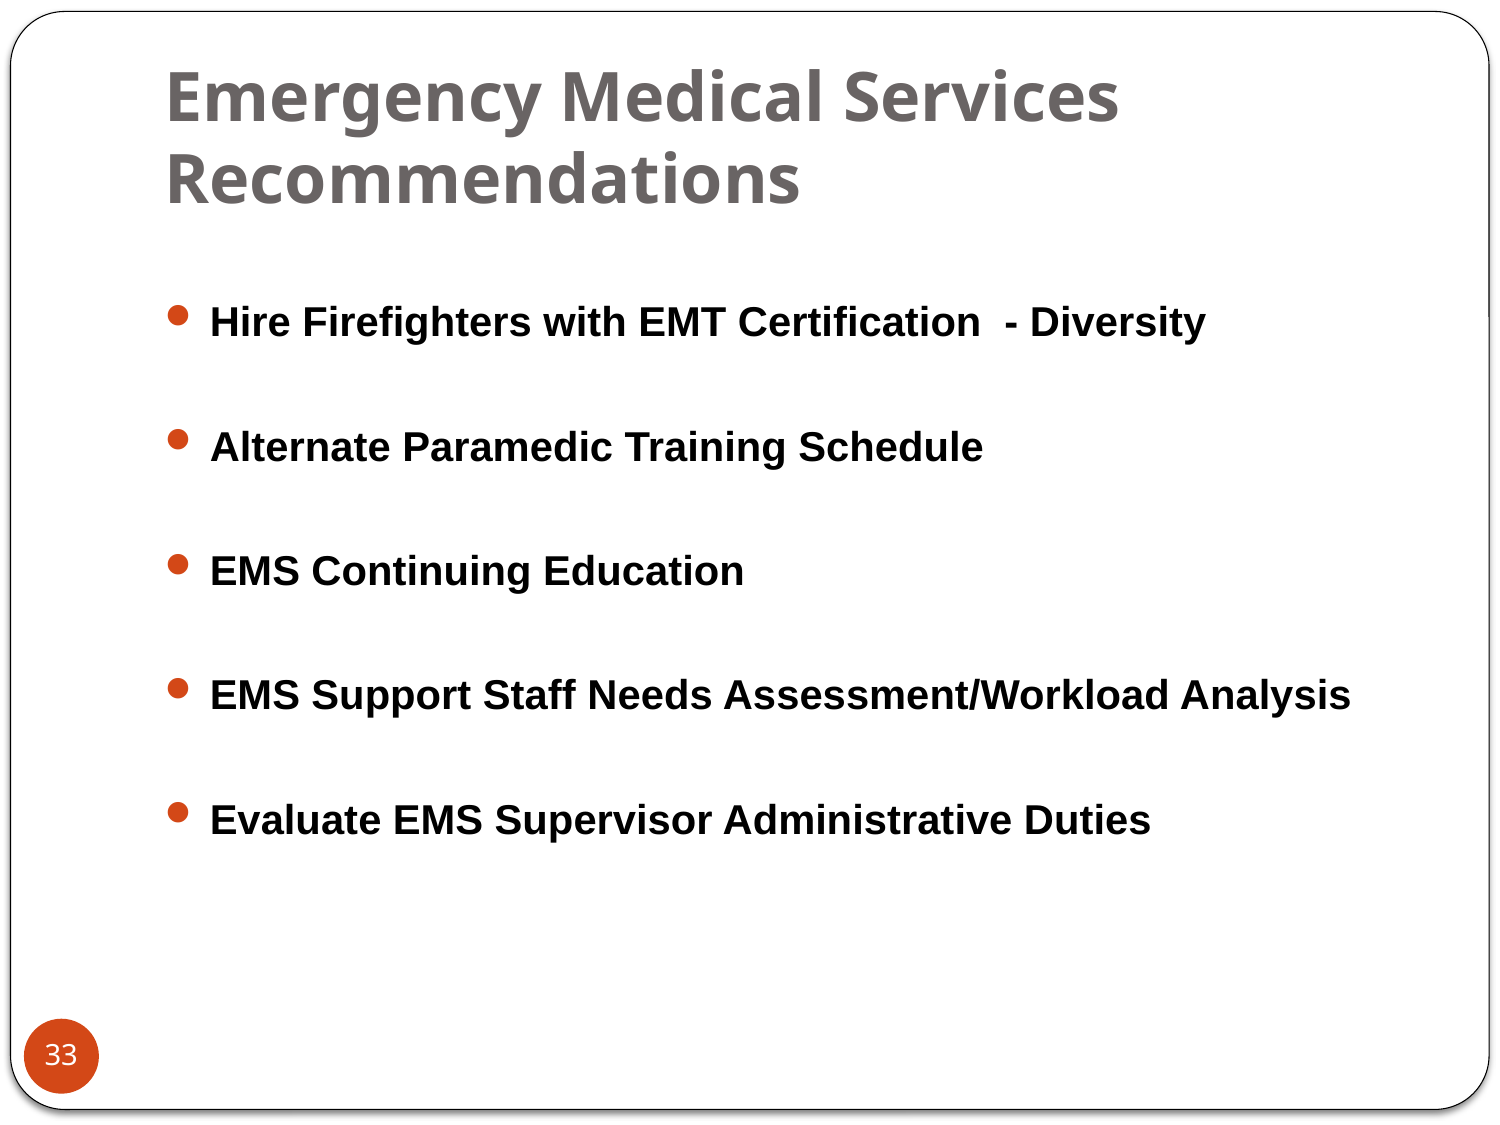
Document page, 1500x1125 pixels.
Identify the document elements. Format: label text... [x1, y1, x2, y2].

slide_number 33 [23, 1018, 99, 1094]
title Emergency Medical Services Recommendations [150, 45, 1425, 233]
list Hire Firefighters with EMT Certification - Diversity Alternate Paramedic Training Schedule EMS Continuing Education EMS Support Staff Needs Assessment/Workload Analysis Evaluate EMS Supervisor Administrative Duties [150, 287, 1425, 1038]
